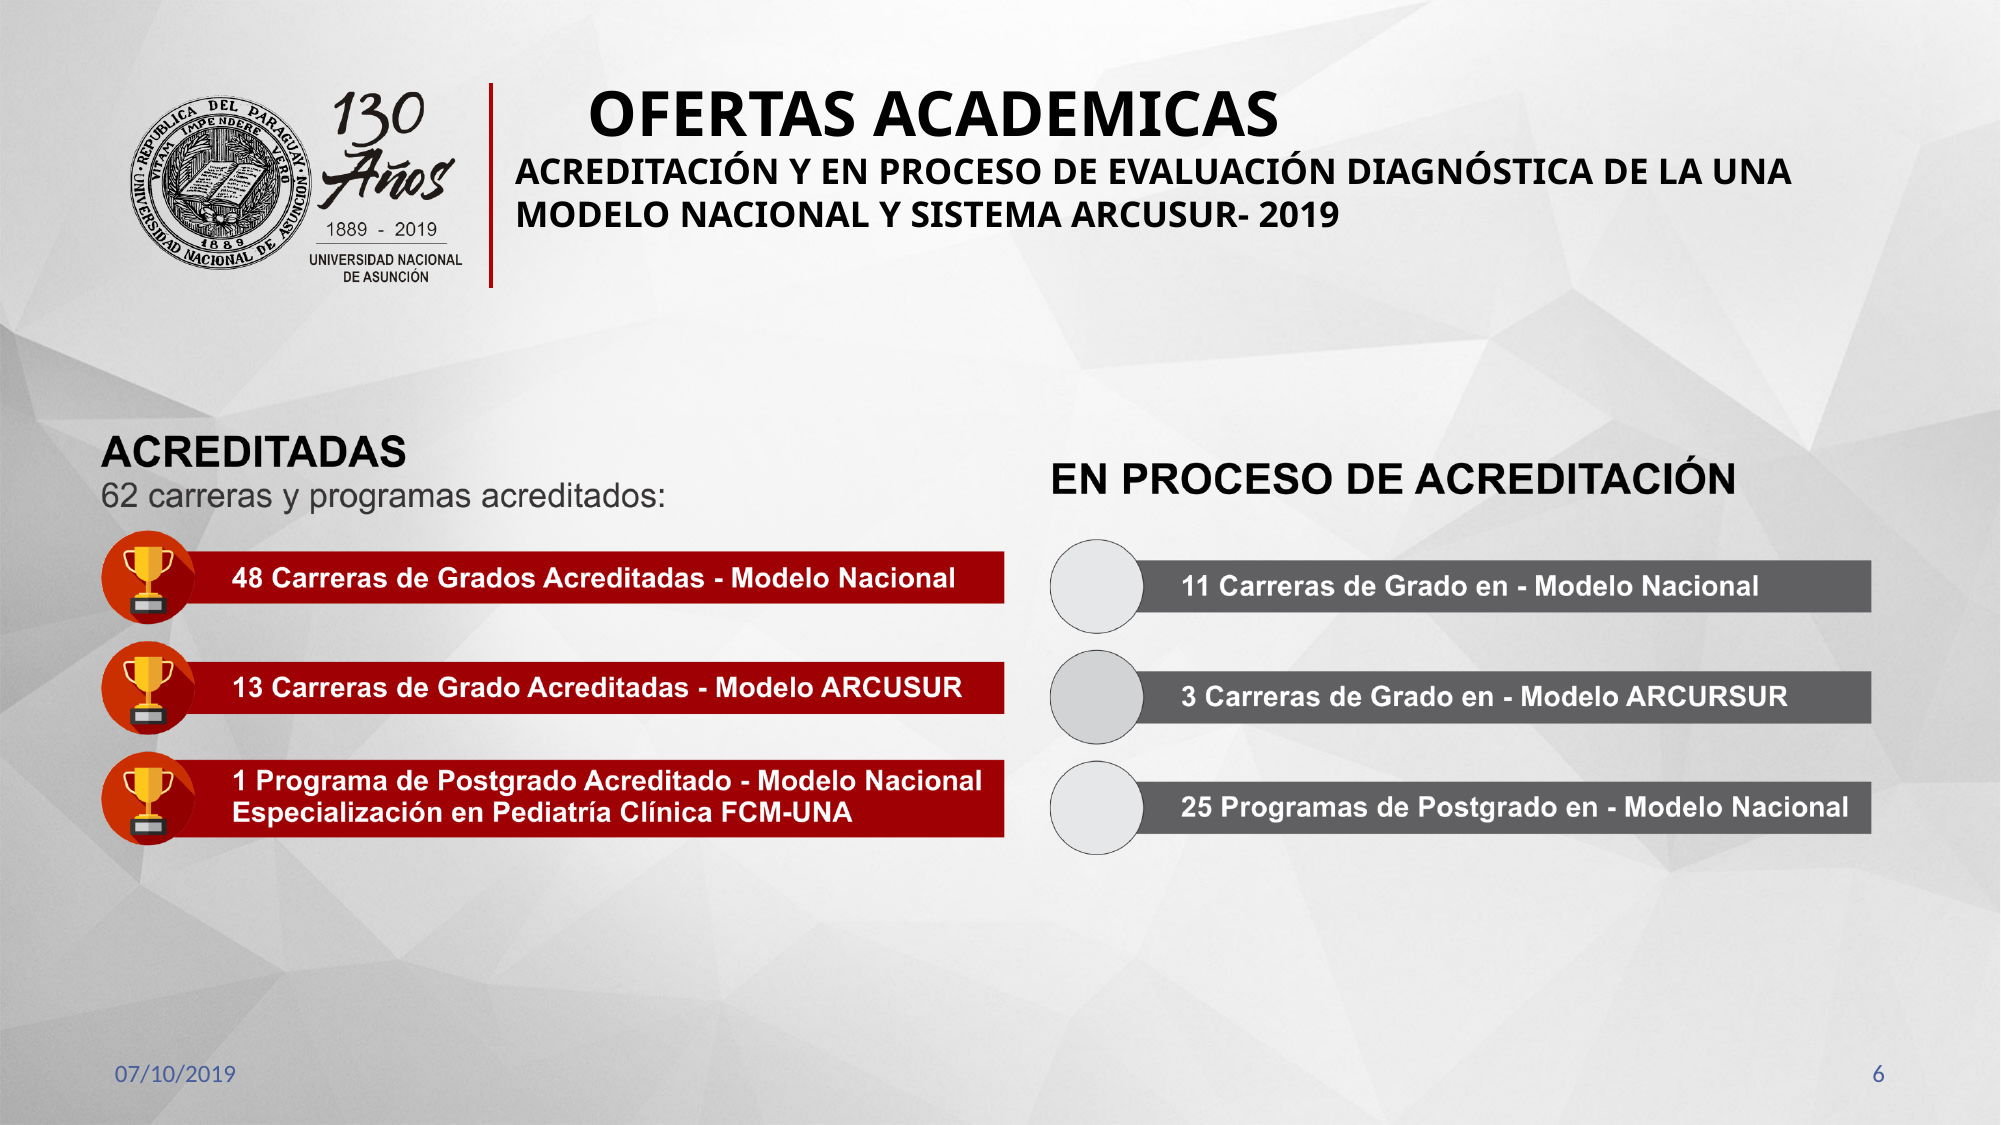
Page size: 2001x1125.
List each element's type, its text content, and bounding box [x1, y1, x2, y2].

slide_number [99, 1042, 567, 1103]
text_box OFERTAS ACADEMICAS [573, 66, 1296, 141]
picture [0, 0, 2001, 1125]
text_box ACREDITACIÓN Y EN PROCESO DE EVALUACIÓN DIAGNÓSTICA DE LA UNA MODELO NACIONAL Y SISTEMA ARCUSUR- 2019 [496, 141, 1916, 242]
slide_number 6 [1433, 1042, 1900, 1103]
